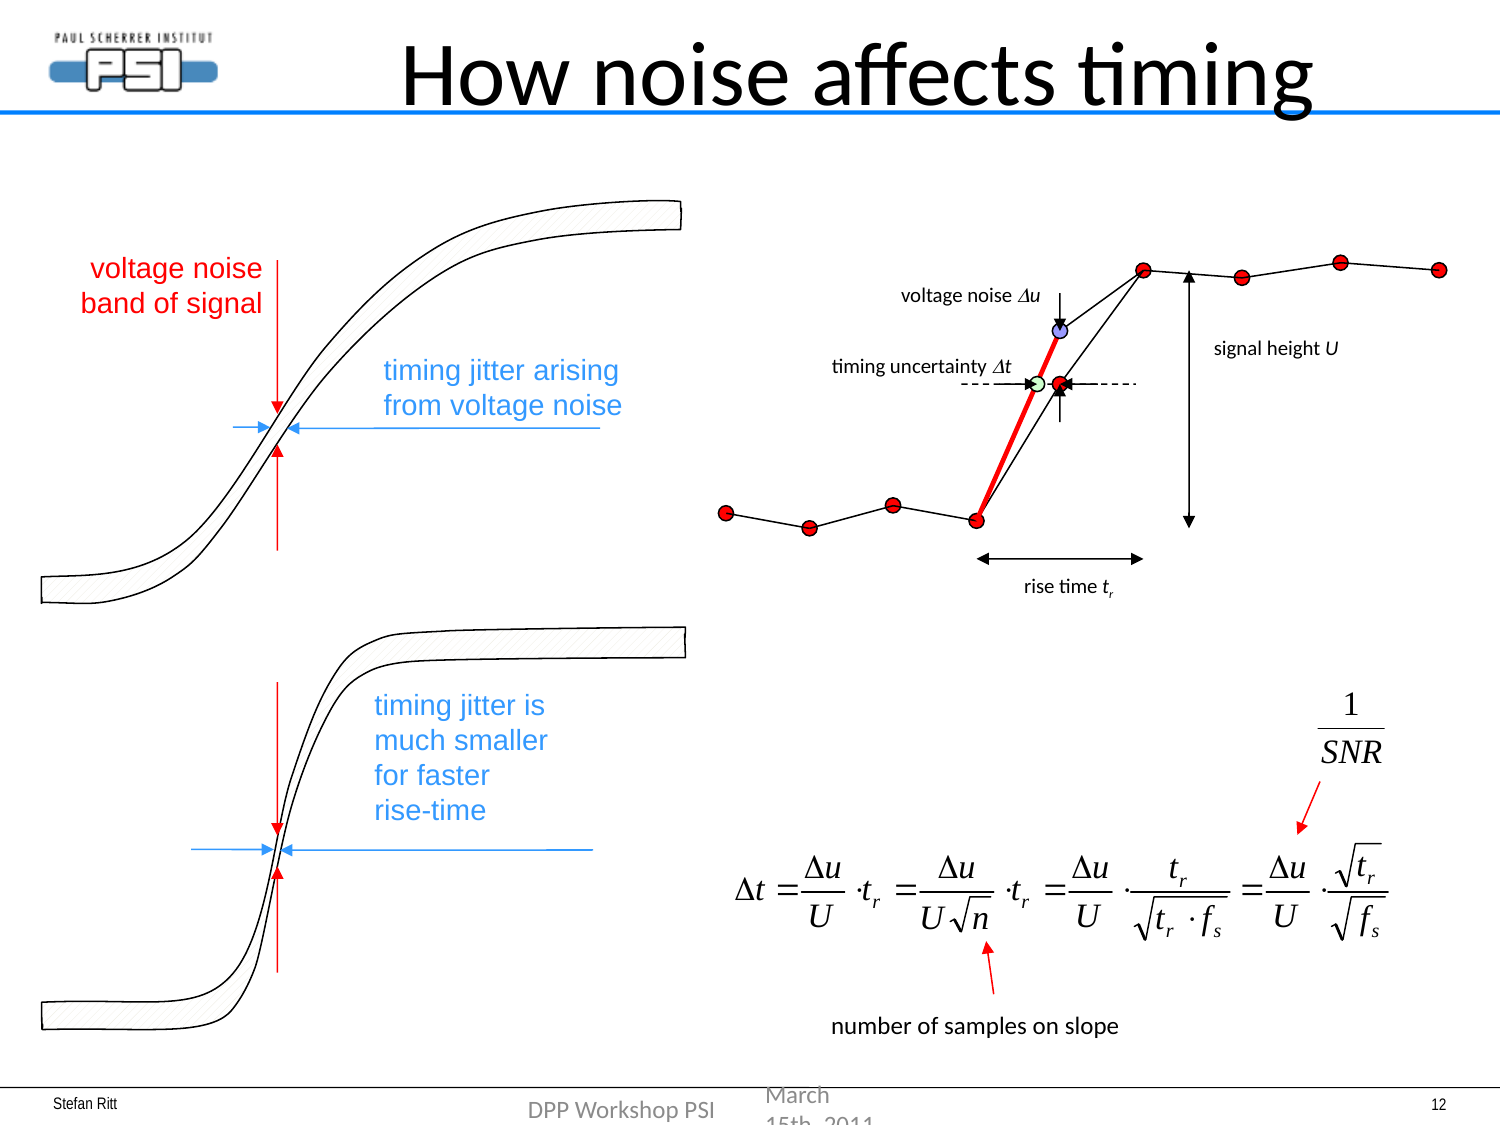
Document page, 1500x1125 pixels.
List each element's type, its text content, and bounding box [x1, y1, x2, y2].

text_box [286, 422, 368, 435]
text_box signal height U [1199, 327, 1354, 368]
text_box [1182, 270, 1196, 529]
text_box [968, 513, 985, 529]
text_box rise time tr [1009, 564, 1129, 608]
text_box number of samples on slope [816, 1001, 1135, 1047]
title How noise affects timing [265, 23, 1451, 115]
text_box [271, 327, 284, 414]
text_box [1431, 262, 1447, 278]
text_box voltage noise band of signal [65, 241, 278, 327]
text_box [1312, 682, 1393, 772]
text_box timing jitter arising from voltage noise [368, 344, 643, 429]
text_box timing uncertainty Dt [817, 345, 1027, 385]
text_box [802, 520, 818, 536]
text_box voltage noise Du [886, 274, 1056, 314]
text_box [1135, 263, 1151, 278]
text_box [271, 682, 284, 836]
text_box [191, 843, 274, 856]
text_box timing jitter is much smaller for faster rise-time [359, 678, 569, 834]
text_box [1296, 781, 1321, 833]
text_box [1053, 384, 1067, 423]
footer DPP Workshop PSI [505, 1092, 739, 1125]
text_box [1332, 255, 1349, 271]
picture [41, 21, 229, 100]
text_box [1060, 377, 1098, 391]
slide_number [750, 1092, 900, 1125]
text_box [279, 844, 594, 857]
text_box [885, 497, 901, 513]
text_box [41, 627, 686, 1030]
text_box [976, 552, 1144, 566]
text_box [718, 505, 734, 521]
text_box [1052, 324, 1068, 339]
text_box [1024, 379, 1038, 391]
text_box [728, 834, 1396, 949]
text_box [1053, 293, 1067, 331]
text_box [1234, 270, 1250, 286]
text_box [271, 866, 284, 973]
text_box [271, 444, 284, 551]
text_box [1030, 376, 1045, 392]
text_box [41, 200, 682, 604]
text_box [232, 421, 271, 434]
text_box [1052, 376, 1067, 391]
